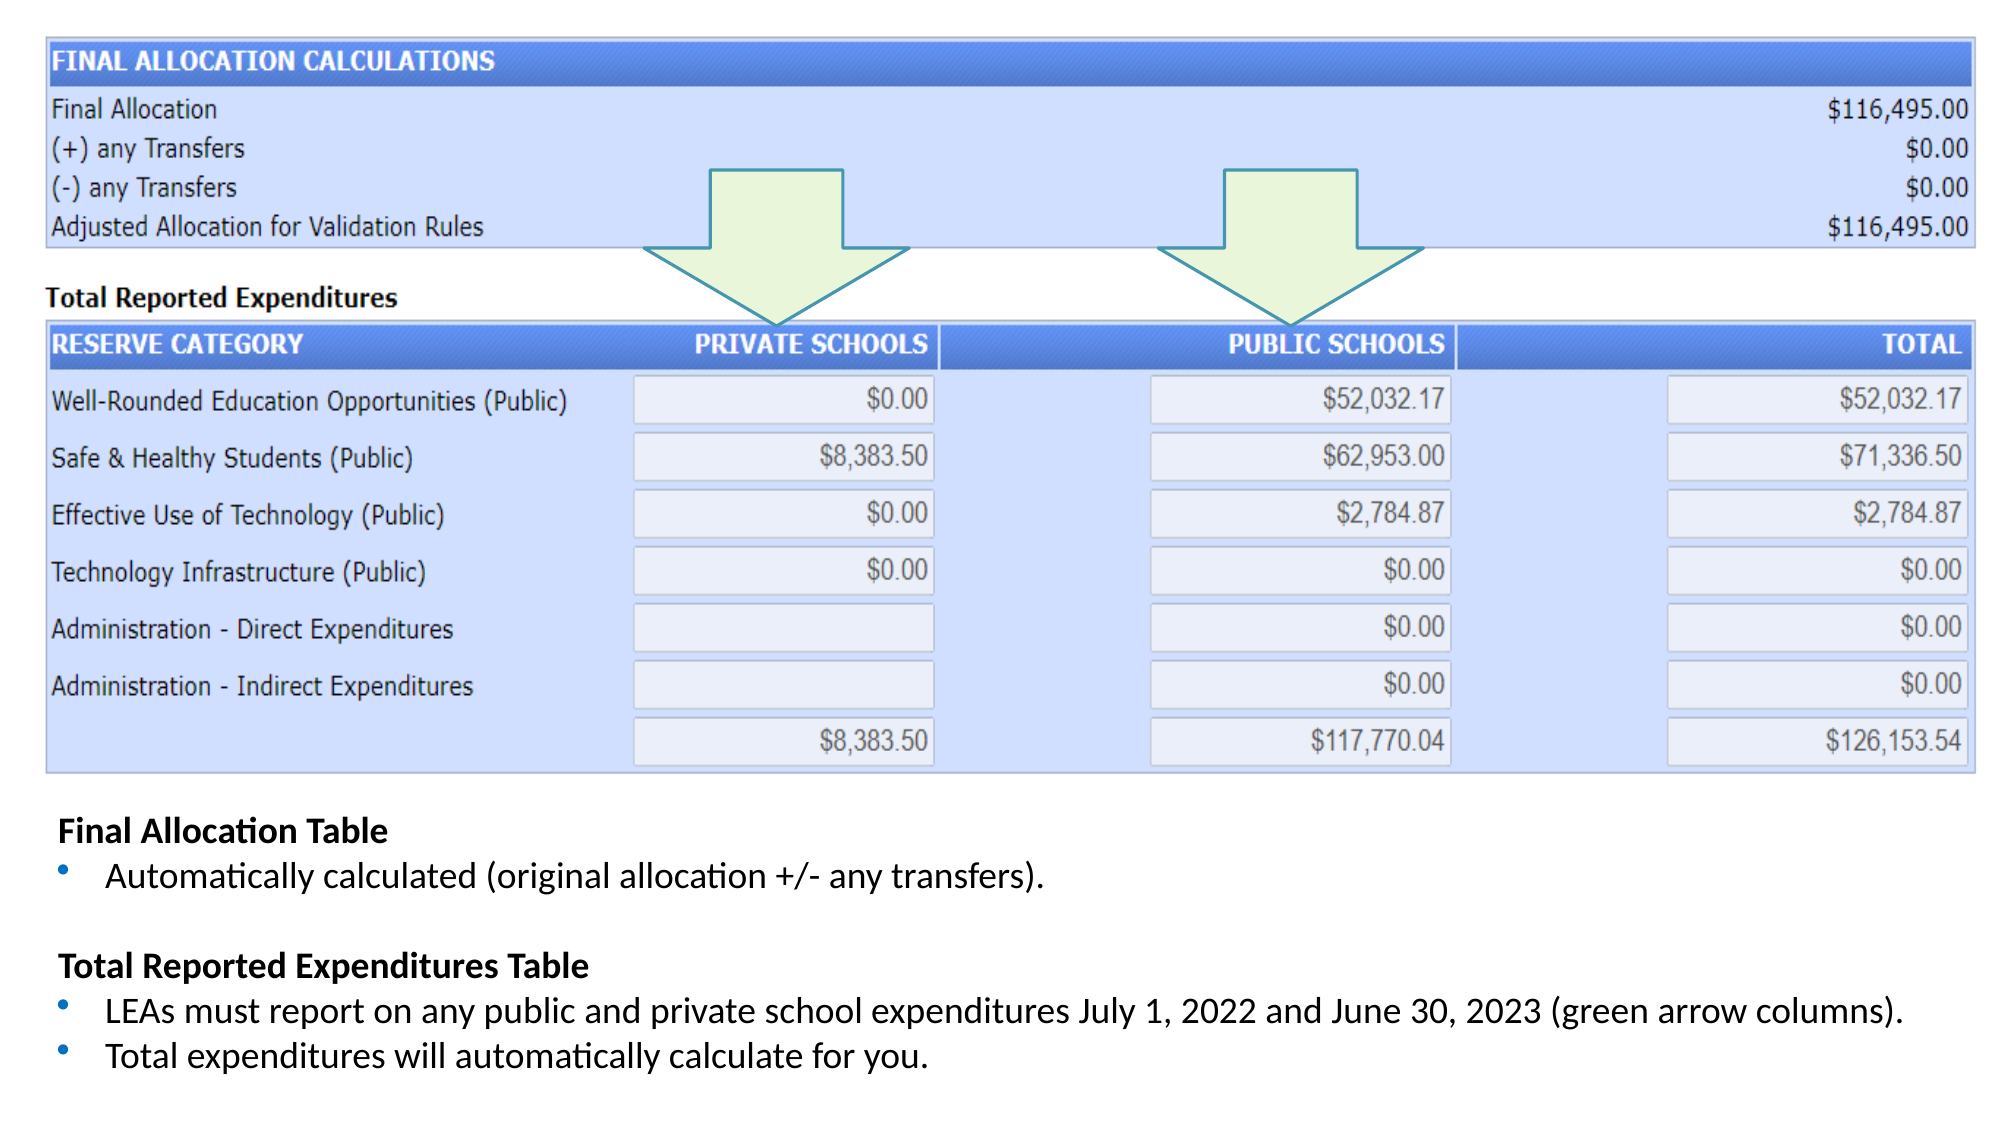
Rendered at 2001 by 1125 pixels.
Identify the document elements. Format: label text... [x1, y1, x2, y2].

picture [43, 28, 1982, 799]
text_box Final Allocation Table Automatically calculated (original allocation +/- any transfers). Total Reported Expenditures Table LEAs must report on any public and private school expenditures July 1, 2022 and June 30, 2023 (green arrow columns). Total expenditures will automatically calculate for you. [43, 799, 1957, 1125]
